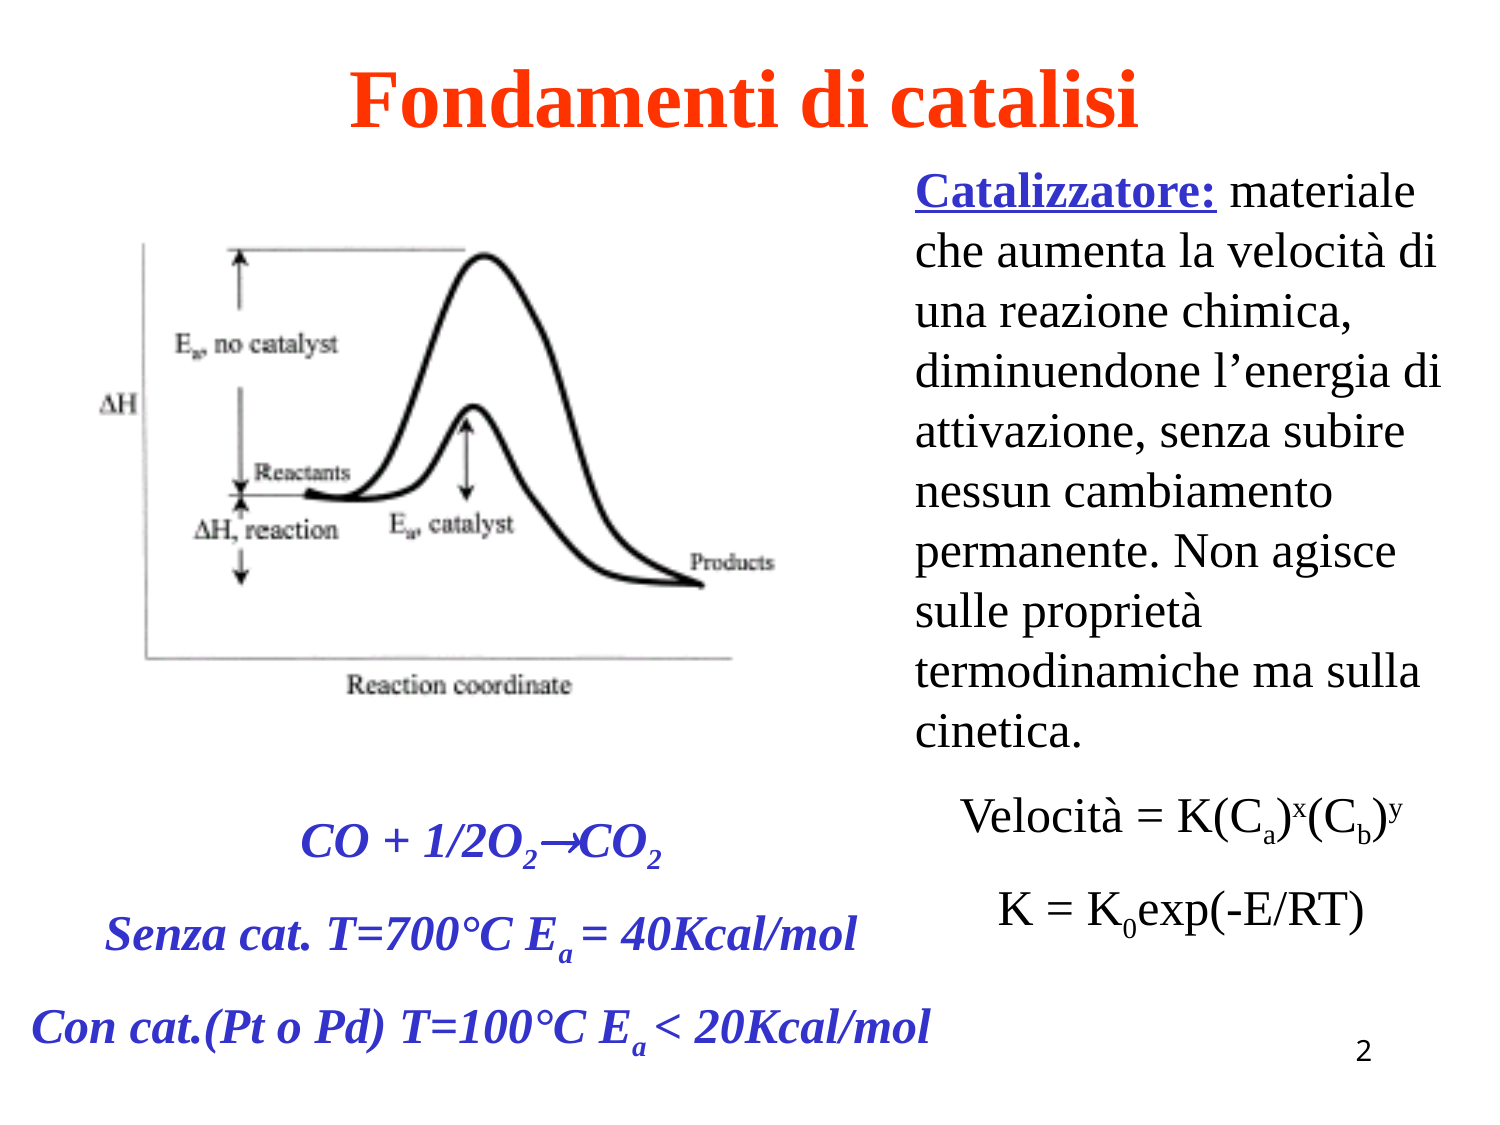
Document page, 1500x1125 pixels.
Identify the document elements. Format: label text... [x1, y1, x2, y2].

text_box Catalizzatore: materiale che aumenta la velocità di una reazione chimica, diminuendone l’energia di attivazione, senza subire nessun cambiamento permanente. Non agisce sulle proprietà termodinamiche ma sulla cinetica. Velocità = K(Ca)x(Cb)y K = K0exp(-E/RT) [900, 149, 1463, 952]
picture [49, 199, 877, 710]
slide_number 2 [1074, 1024, 1388, 1101]
title Fondamenti di catalisi [232, 19, 1258, 169]
text_box CO + 1/2O2CO2 Senza cat. T=700°C Ea = 40Kcal/mol Con cat.(Pt o Pd) T=100°C Ea < 20Kcal/mol [0, 799, 963, 1070]
